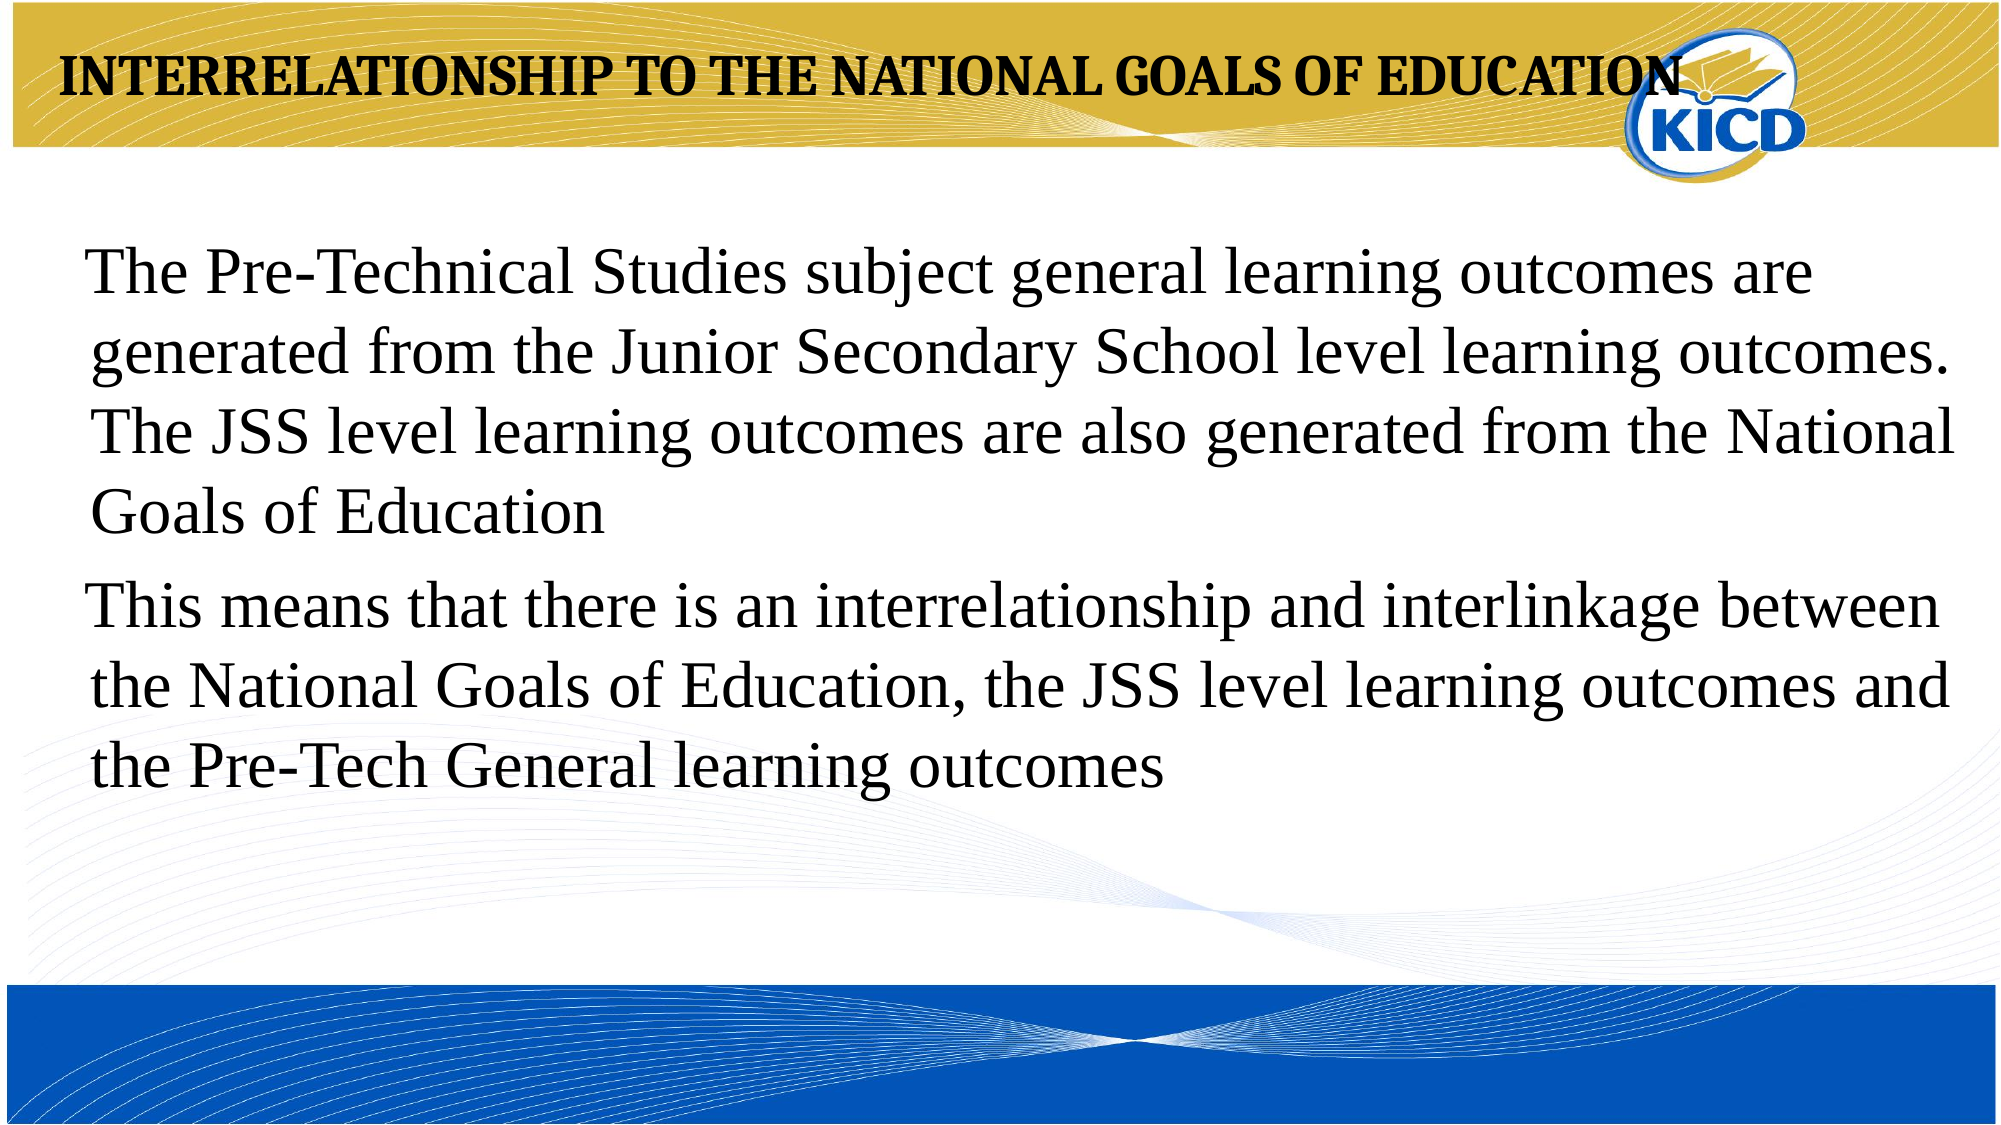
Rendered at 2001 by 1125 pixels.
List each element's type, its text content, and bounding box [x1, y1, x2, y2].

picture [0, 0, 2000, 1125]
text_box The Pre-Technical Studies subject general learning outcomes are generated from the Junior Secondary School level learning outcomes. The JSS level learning outcomes are also generated from the National Goals of Education This means that there is an interrelationship and interlinkage between the National Goals of Education, the JSS level learning outcomes and the Pre-Tech General learning outcomes [3, 219, 2000, 901]
text_box INTERRELATIONSHIP TO THE NATIONAL GOALS OF EDUCATION [43, 37, 1945, 119]
